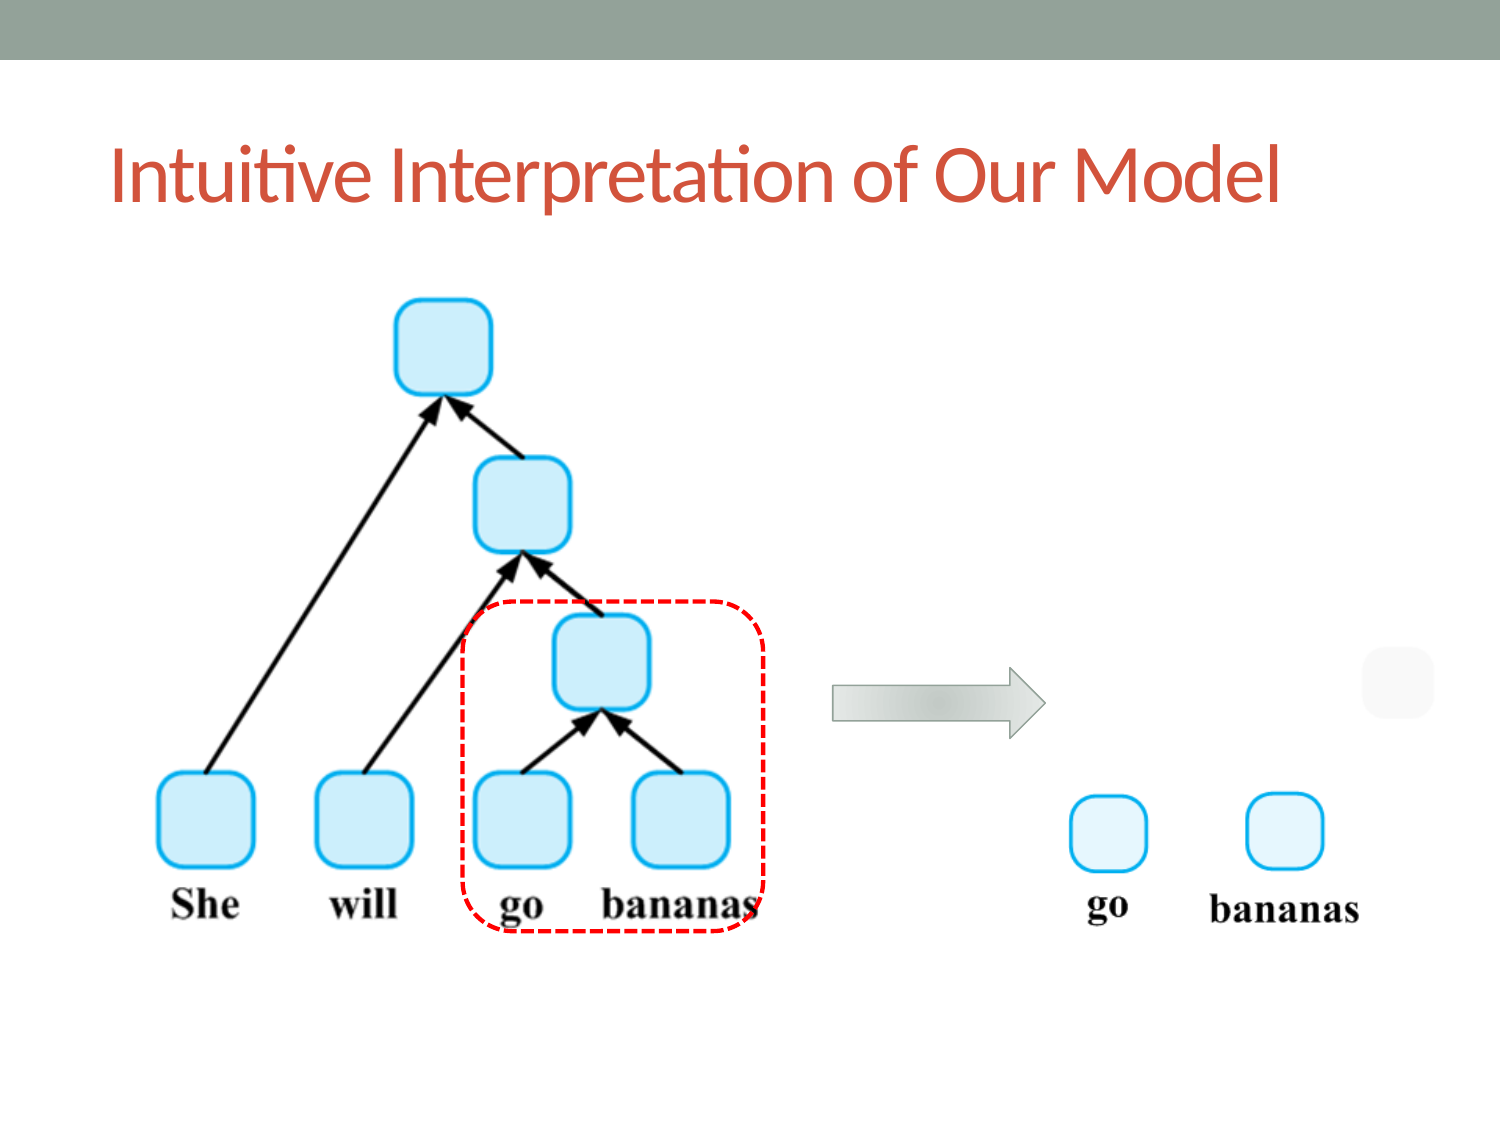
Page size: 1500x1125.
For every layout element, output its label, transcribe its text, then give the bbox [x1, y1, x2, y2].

picture [1068, 479, 1439, 937]
picture [135, 266, 769, 937]
title Intuitive Interpretation of Our Model [75, 87, 1425, 250]
text_box [831, 666, 1046, 740]
